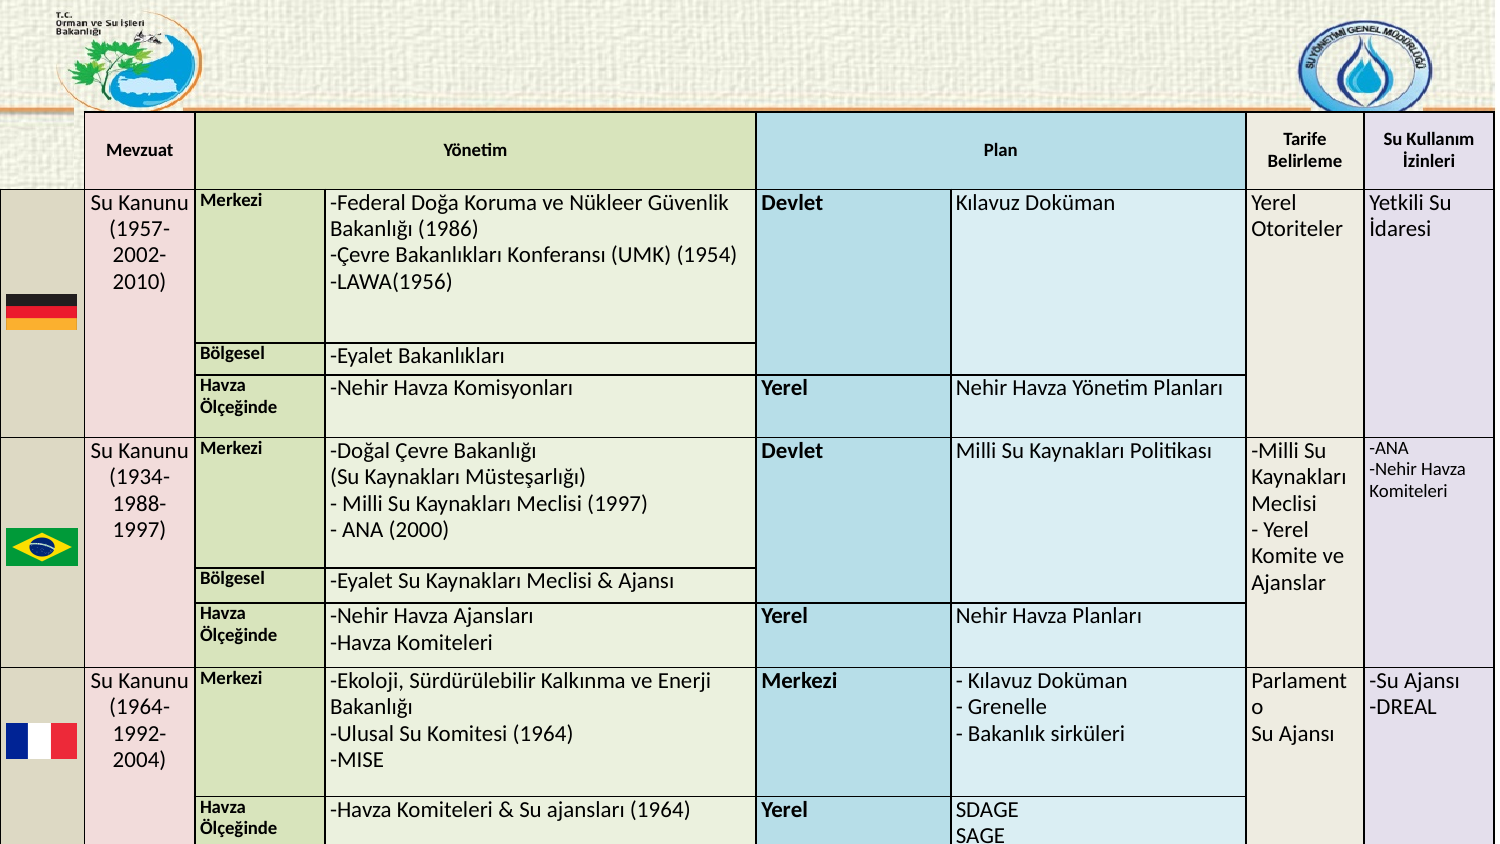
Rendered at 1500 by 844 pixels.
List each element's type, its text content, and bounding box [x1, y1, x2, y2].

table_cell -Eyalet Su Kaynakları Meclisi & Ajansı [326, 569, 755, 602]
table_header Su Kullanım İzinleri [1365, 113, 1493, 189]
table_cell [1, 668, 84, 844]
table_cell [1, 190, 84, 437]
table_cell -Doğal Çevre Bakanlığı (Su Kaynakları Müsteşarlığı) - Milli Su Kaynakları Meclisi (1997) - ANA (2000) [326, 438, 755, 567]
table_cell -Federal Doğa Koruma ve Nükleer Güvenlik Bakanlığı (1986) -Çevre Bakanlıkları Konferansı (UMK) (1954) -LAWA(1956) [326, 190, 755, 342]
picture [6, 294, 77, 330]
table_cell Yetkili Su İdaresi [1365, 190, 1493, 437]
table_cell -Nehir Havza Ajansları -Havza Komiteleri [326, 604, 755, 667]
picture [6, 723, 77, 759]
table_cell Merkezi [757, 668, 950, 796]
table_cell Bölgesel [196, 569, 324, 602]
table_cell -Havza Komiteleri & Su ajansları (1964) [326, 797, 755, 844]
table_cell Havza Ölçeğinde [196, 376, 324, 437]
table_cell Devlet [757, 438, 950, 602]
table_cell -ANA -Nehir Havza Komiteleri [1365, 438, 1493, 667]
table_header [0, 112, 84, 189]
picture [0, 0, 1500, 844]
picture [6, 527, 78, 566]
table_cell Merkezi [196, 190, 324, 342]
table_cell [1, 438, 84, 667]
table_cell Yerel Otoriteler [1247, 190, 1363, 437]
table_cell Nehir Havza Planları [952, 604, 1245, 667]
table_cell Havza Ölçeğinde [196, 797, 324, 844]
table_cell Yerel [757, 376, 950, 437]
table_cell -Nehir Havza Komisyonları [326, 376, 755, 437]
table_cell -Su Ajansı -DREAL [1365, 668, 1493, 844]
table_header Plan [757, 113, 1245, 189]
table_cell -Ekoloji, Sürdürülebilir Kalkınma ve Enerji Bakanlığı -Ulusal Su Komitesi (1964) -MISE [326, 668, 755, 796]
table_cell - Kılavuz Doküman - Grenelle - Bakanlık sirküleri [952, 668, 1245, 796]
table_header Tarife Belirleme [1247, 113, 1363, 189]
table_cell Parlamento Su Ajansı [1247, 668, 1363, 844]
table_header Yönetim [196, 113, 755, 189]
table_cell Merkezi [196, 668, 324, 796]
table_cell Kılavuz Doküman [952, 190, 1245, 374]
table_cell Merkezi [196, 438, 324, 567]
table_cell Su Kanunu (1957-2002-2010) [85, 190, 194, 437]
table_header Mevzuat [85, 113, 194, 189]
table_cell Havza Ölçeğinde [196, 604, 324, 667]
table_cell Milli Su Kaynakları Politikası [952, 438, 1245, 602]
table_cell Bölgesel [196, 344, 324, 374]
table_cell -Eyalet Bakanlıkları [326, 344, 755, 374]
table_cell Su Kanunu (1934-1988-1997) [85, 438, 194, 667]
table_cell Su Kanunu (1964-1992-2004) [85, 668, 194, 844]
table_cell Nehir Havza Yönetim Planları [952, 376, 1245, 437]
table_cell Yerel [757, 604, 950, 667]
table_cell Yerel [757, 797, 950, 844]
table_cell -Milli Su Kaynakları Meclisi - Yerel Komite ve Ajanslar [1247, 438, 1363, 667]
table_cell Devlet [757, 190, 950, 374]
table_cell SDAGE SAGE [952, 797, 1245, 844]
